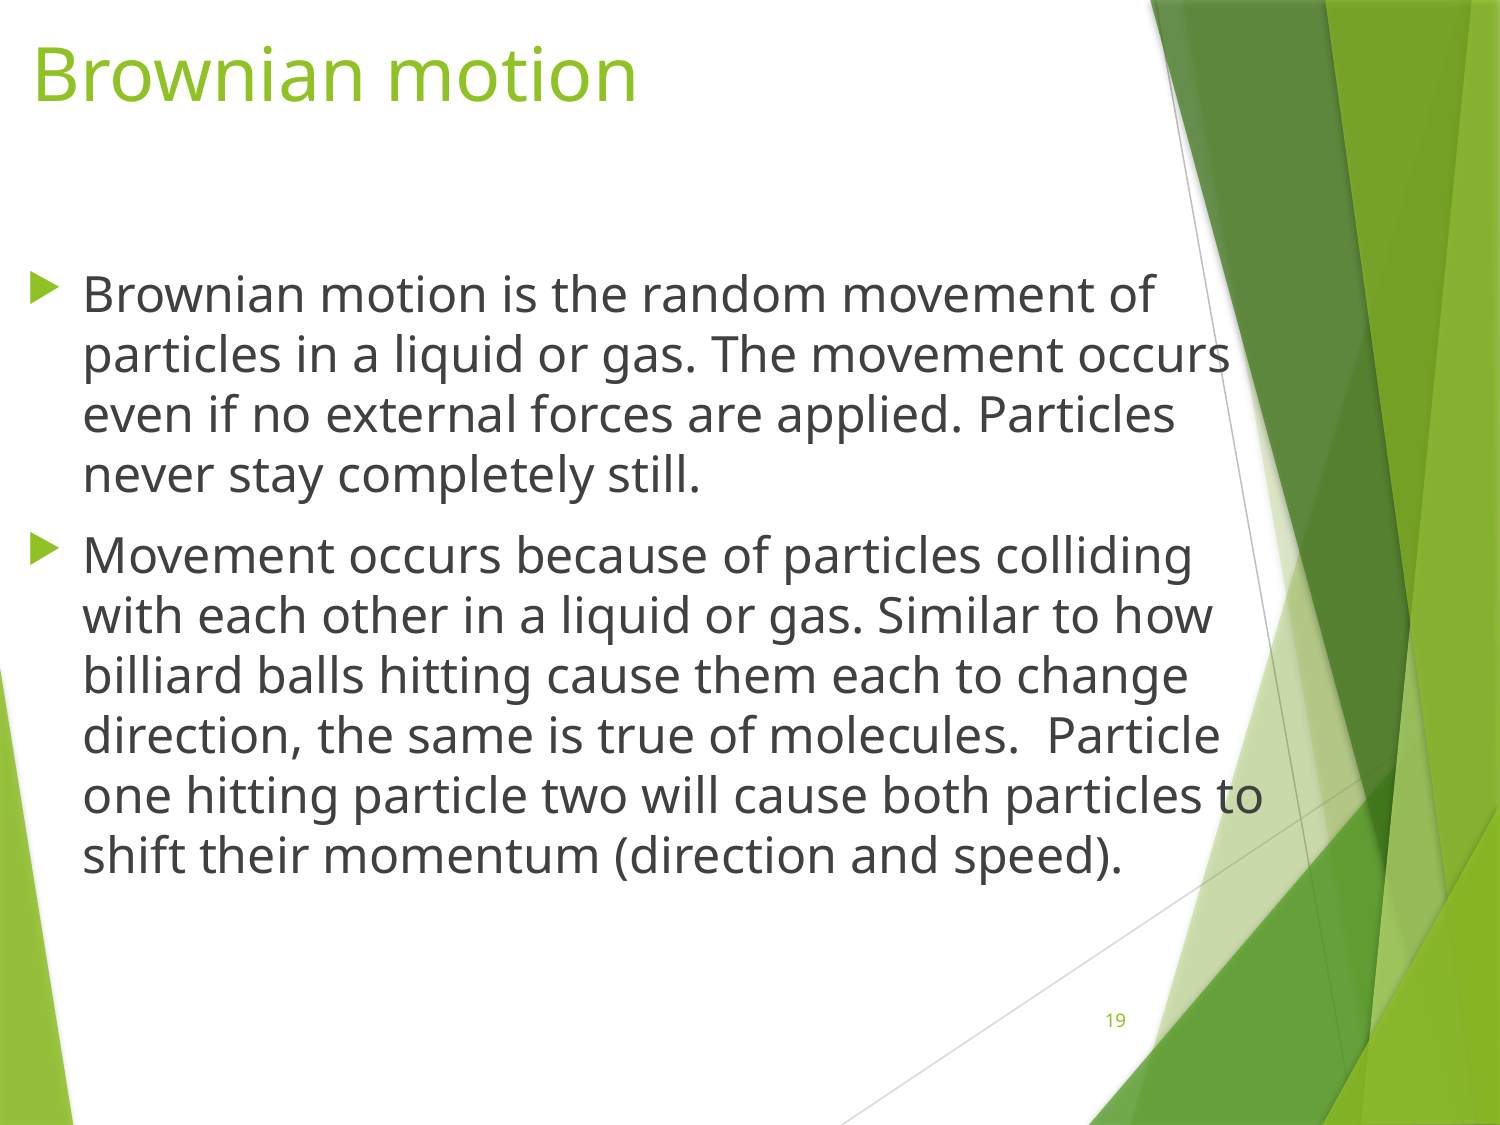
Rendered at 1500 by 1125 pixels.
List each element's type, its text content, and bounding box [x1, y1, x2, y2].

list Brownian motion is the random movement of particles in a liquid or gas. The movement occurs even if no external forces are applied. Particles never stay completely still. Movement occurs because of particles colliding with each other in a liquid or gas. Similar to how billiard balls hitting cause them each to change direction, the same is true of molecules. Particle one hitting particle two will cause both particles to shift their momentum (direction and speed). [11, 255, 1294, 991]
slide_number 19 [1057, 991, 1142, 1051]
title Brownian motion [16, 19, 1058, 140]
